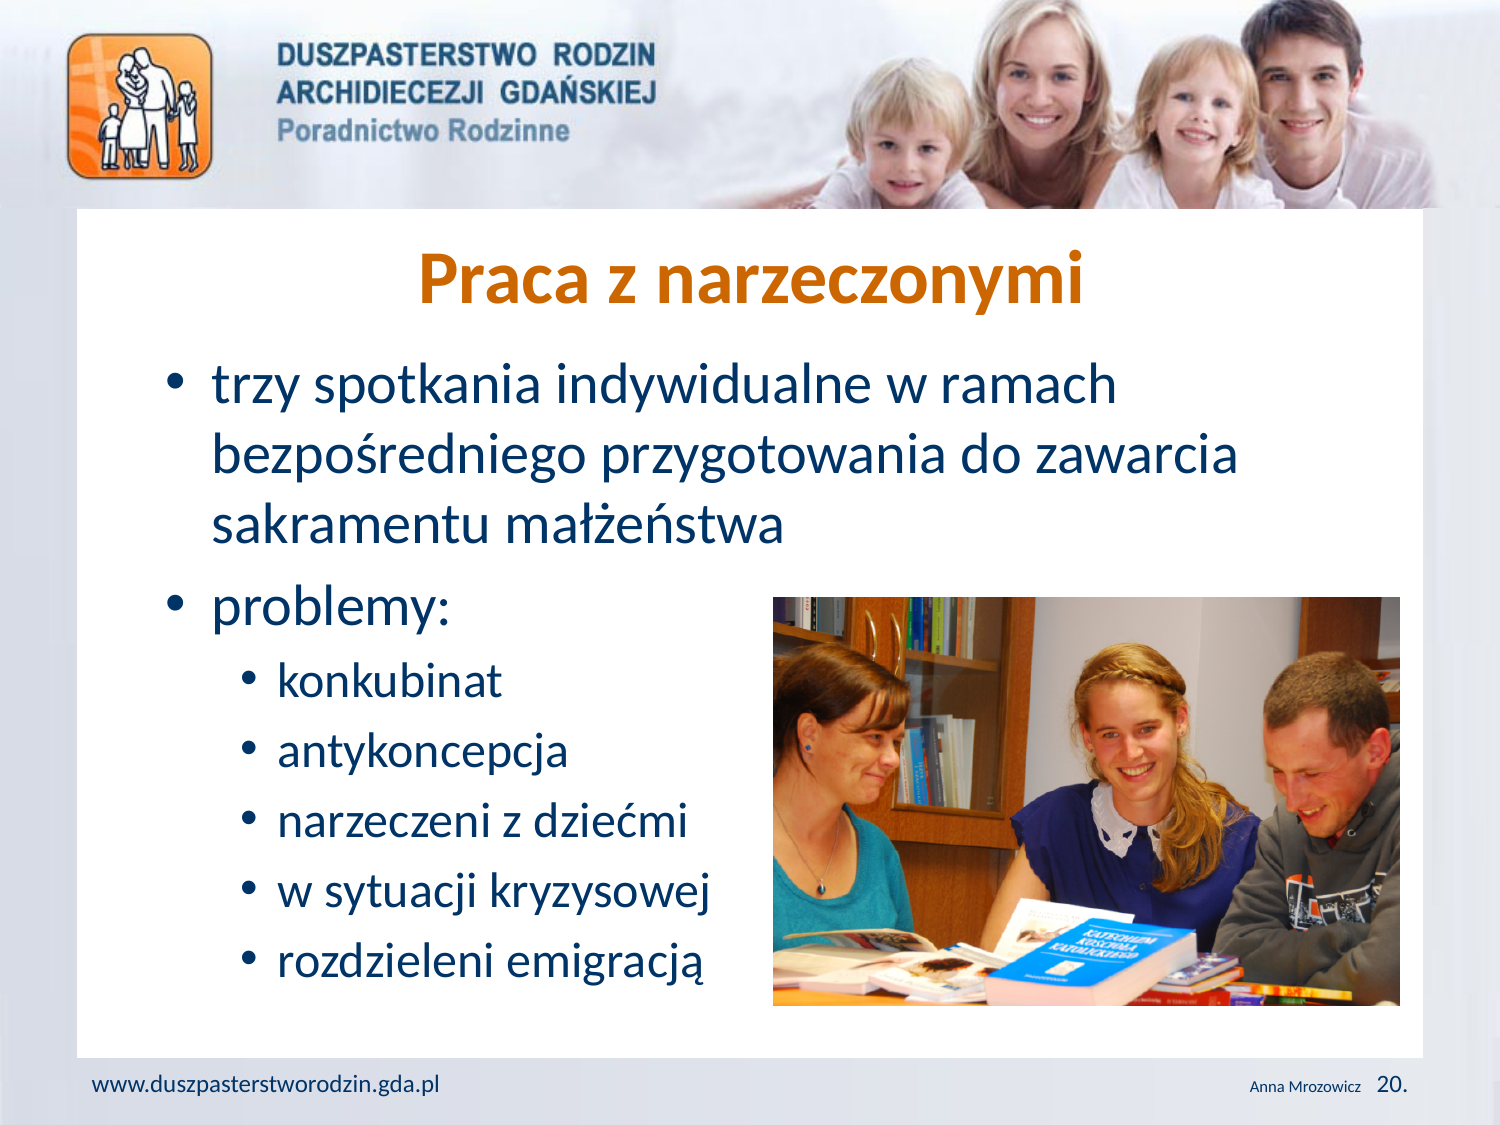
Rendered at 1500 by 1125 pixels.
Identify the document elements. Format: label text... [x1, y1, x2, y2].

picture [0, 0, 1500, 1125]
slide_number Anna Mrozowicz 20. [1080, 1058, 1424, 1107]
list trzy spotkania indywidualne w ramach bezpośredniego przygotowania do zawarcia sakramentu małżeństwa problemy: konkubinat antykoncepcja narzeczeni z dziećmi w sytuacji kryzysowej rozdzieleni emigracją [75, 338, 1425, 1047]
footer www.duszpasterstworodzin.gda.pl [76, 1058, 552, 1107]
title Praca z narzeczonymi [76, 219, 1427, 327]
